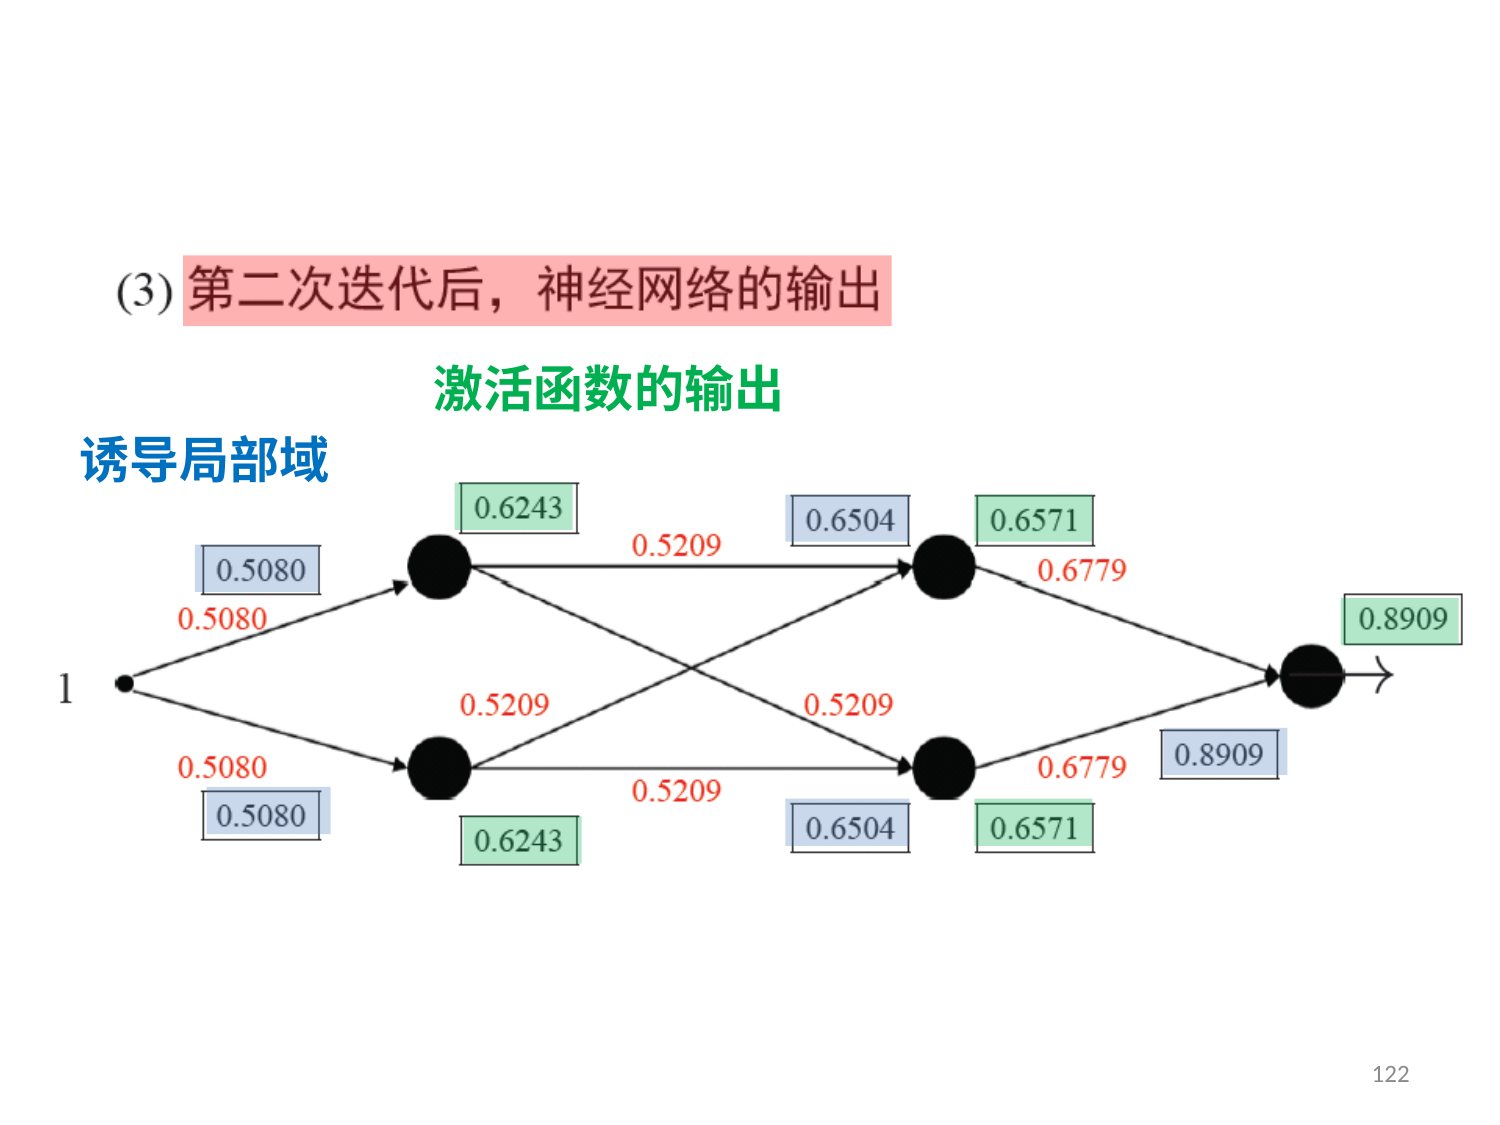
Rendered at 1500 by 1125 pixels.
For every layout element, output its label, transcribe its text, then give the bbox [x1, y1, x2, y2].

slide_number 122 [1074, 1042, 1425, 1103]
picture [23, 255, 1477, 869]
